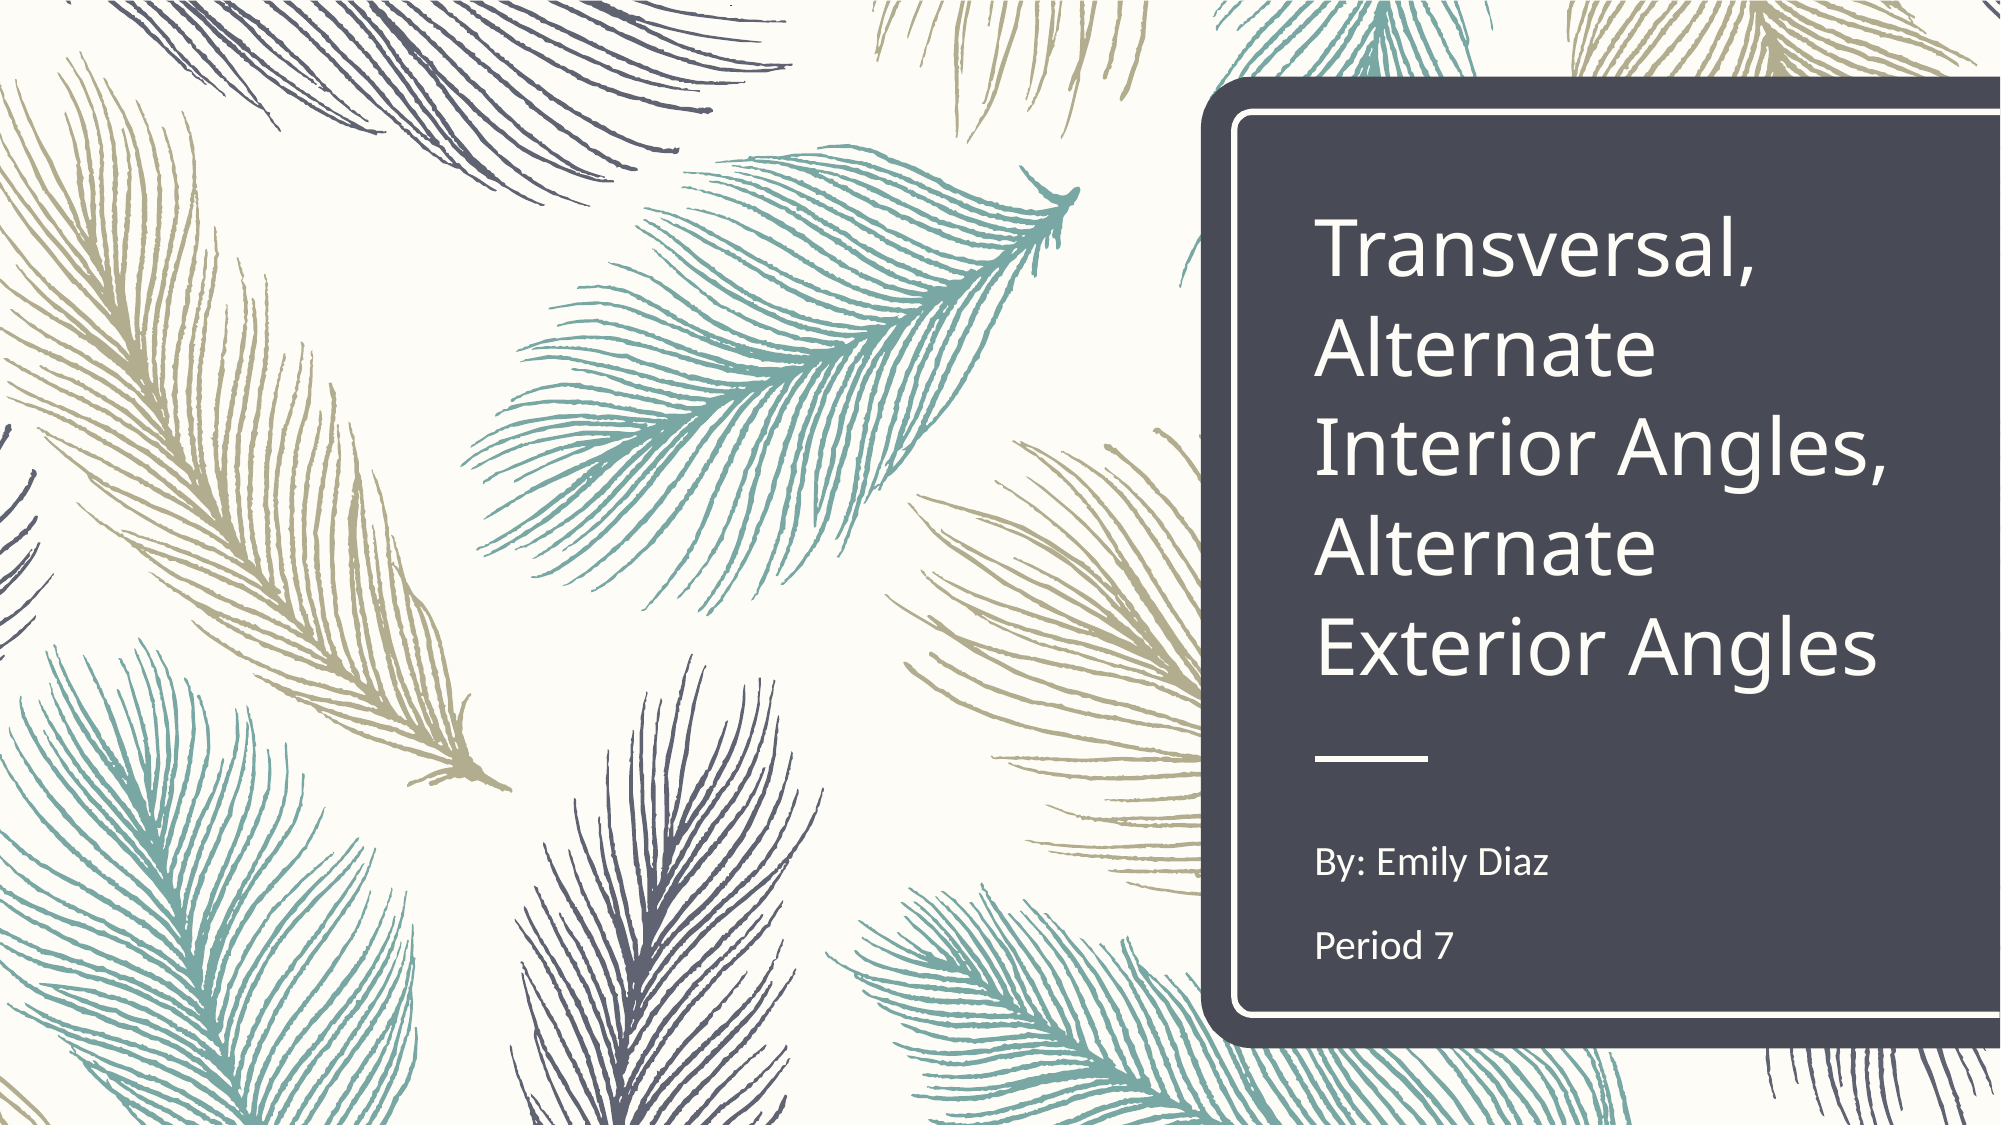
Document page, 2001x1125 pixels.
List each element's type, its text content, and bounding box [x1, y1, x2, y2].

title Transversal, Alternate Interior Angles, Alternate Exterior Angles [1299, 184, 1922, 811]
subtitle By: Emily Diaz Period 7 [1299, 811, 1922, 982]
